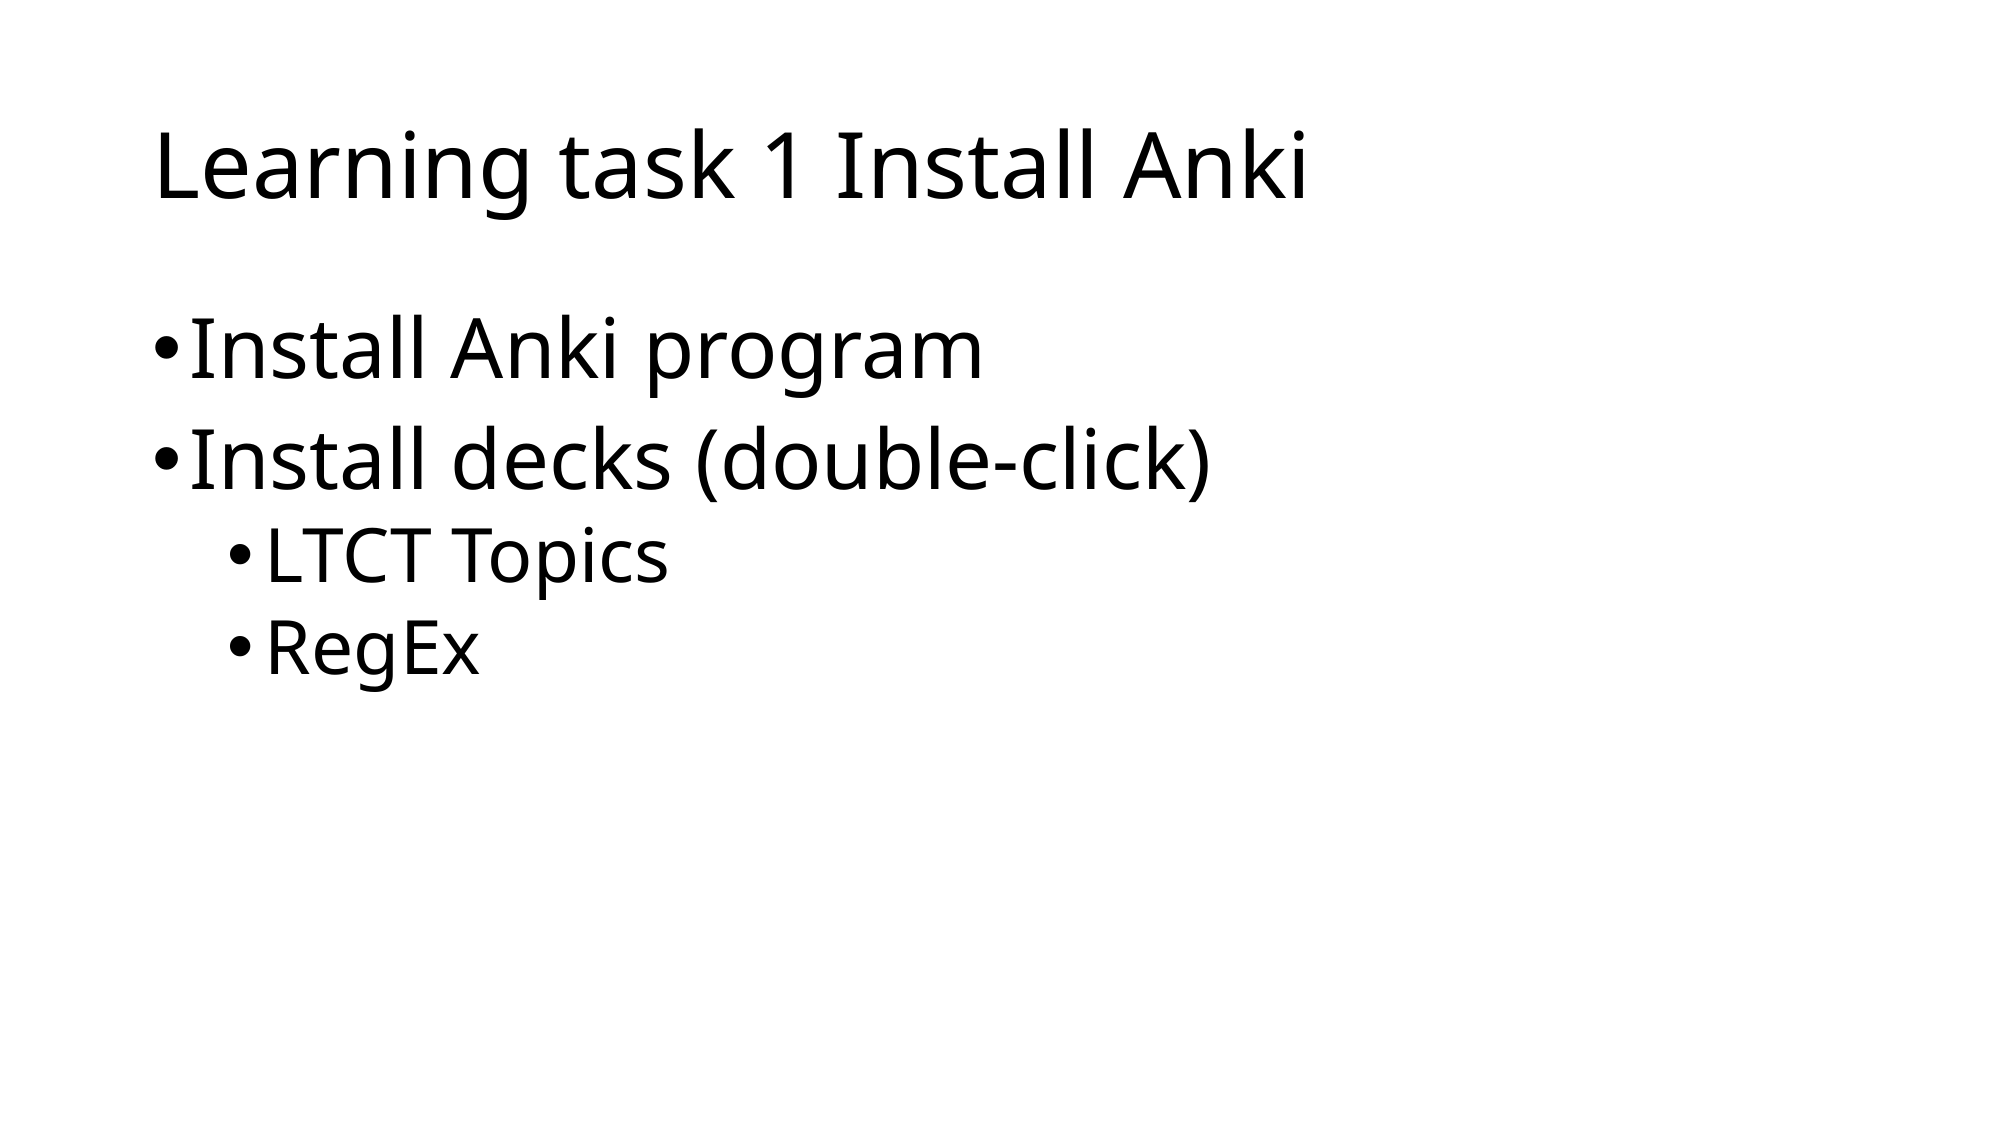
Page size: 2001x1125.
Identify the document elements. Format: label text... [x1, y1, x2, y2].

list Install Anki program Install decks (double-click) LTCT Topics RegEx [137, 299, 1863, 1014]
title Learning task 1 Install Anki [137, 59, 1863, 278]
